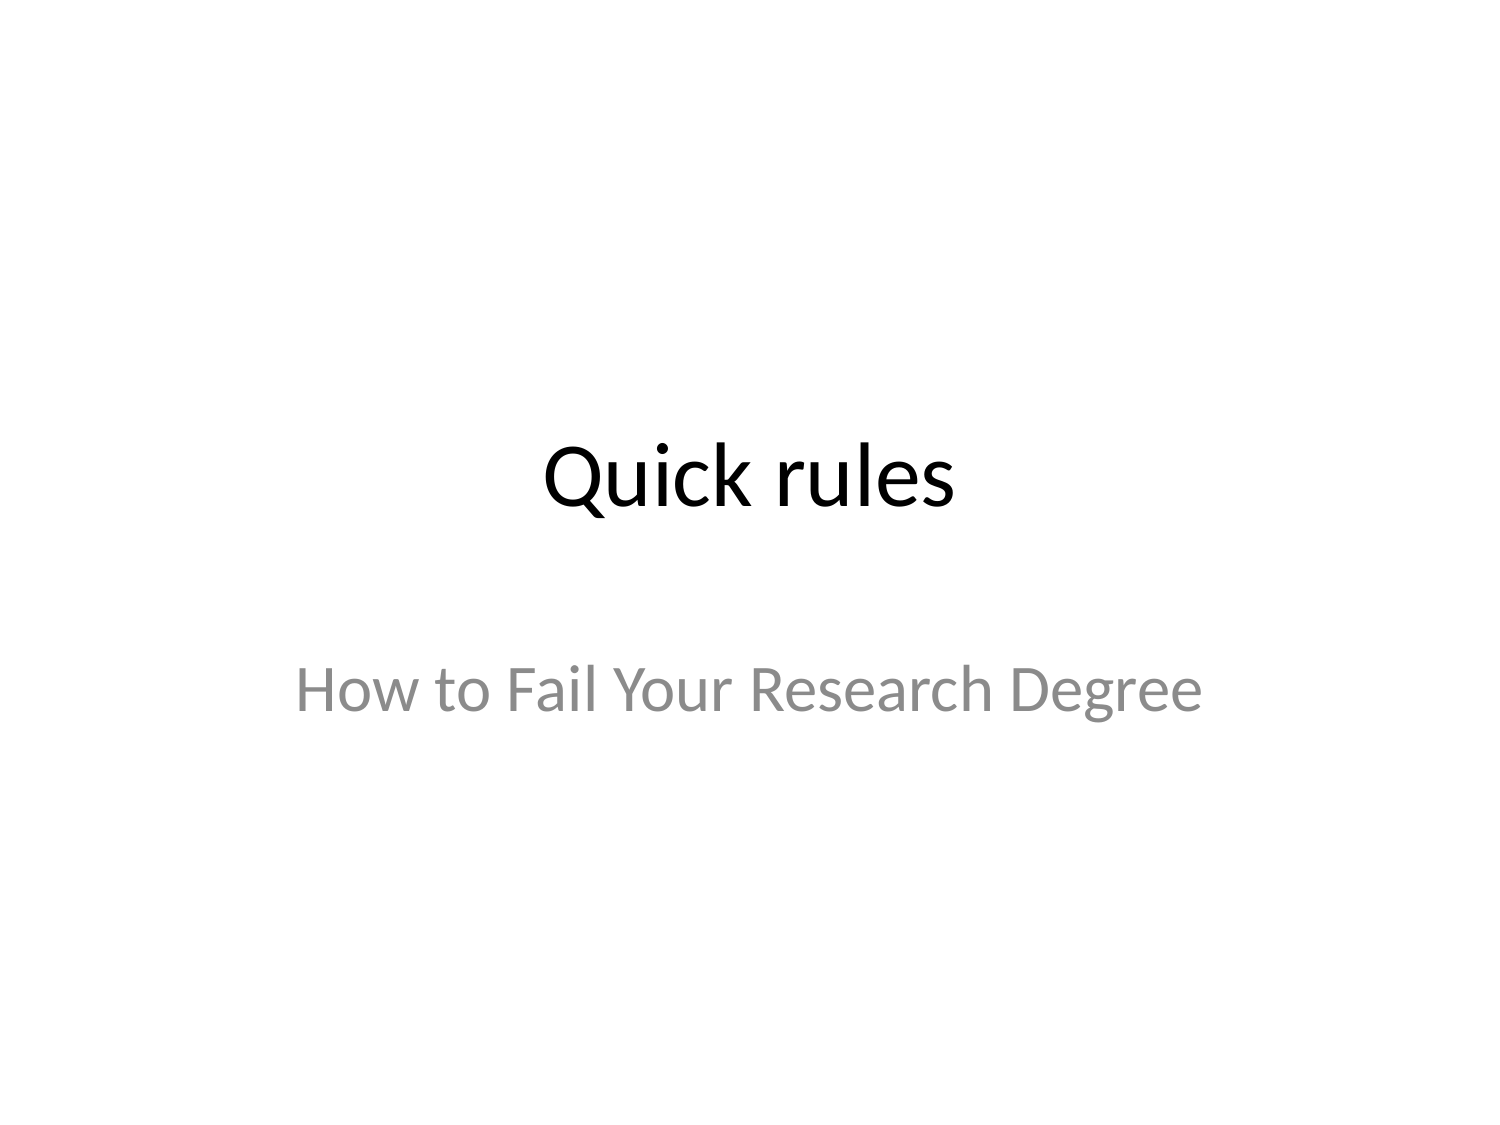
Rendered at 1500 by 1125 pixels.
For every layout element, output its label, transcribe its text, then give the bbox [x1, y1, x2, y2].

subtitle How to Fail Your Research Degree [225, 637, 1275, 925]
title Quick rules [112, 349, 1388, 591]
